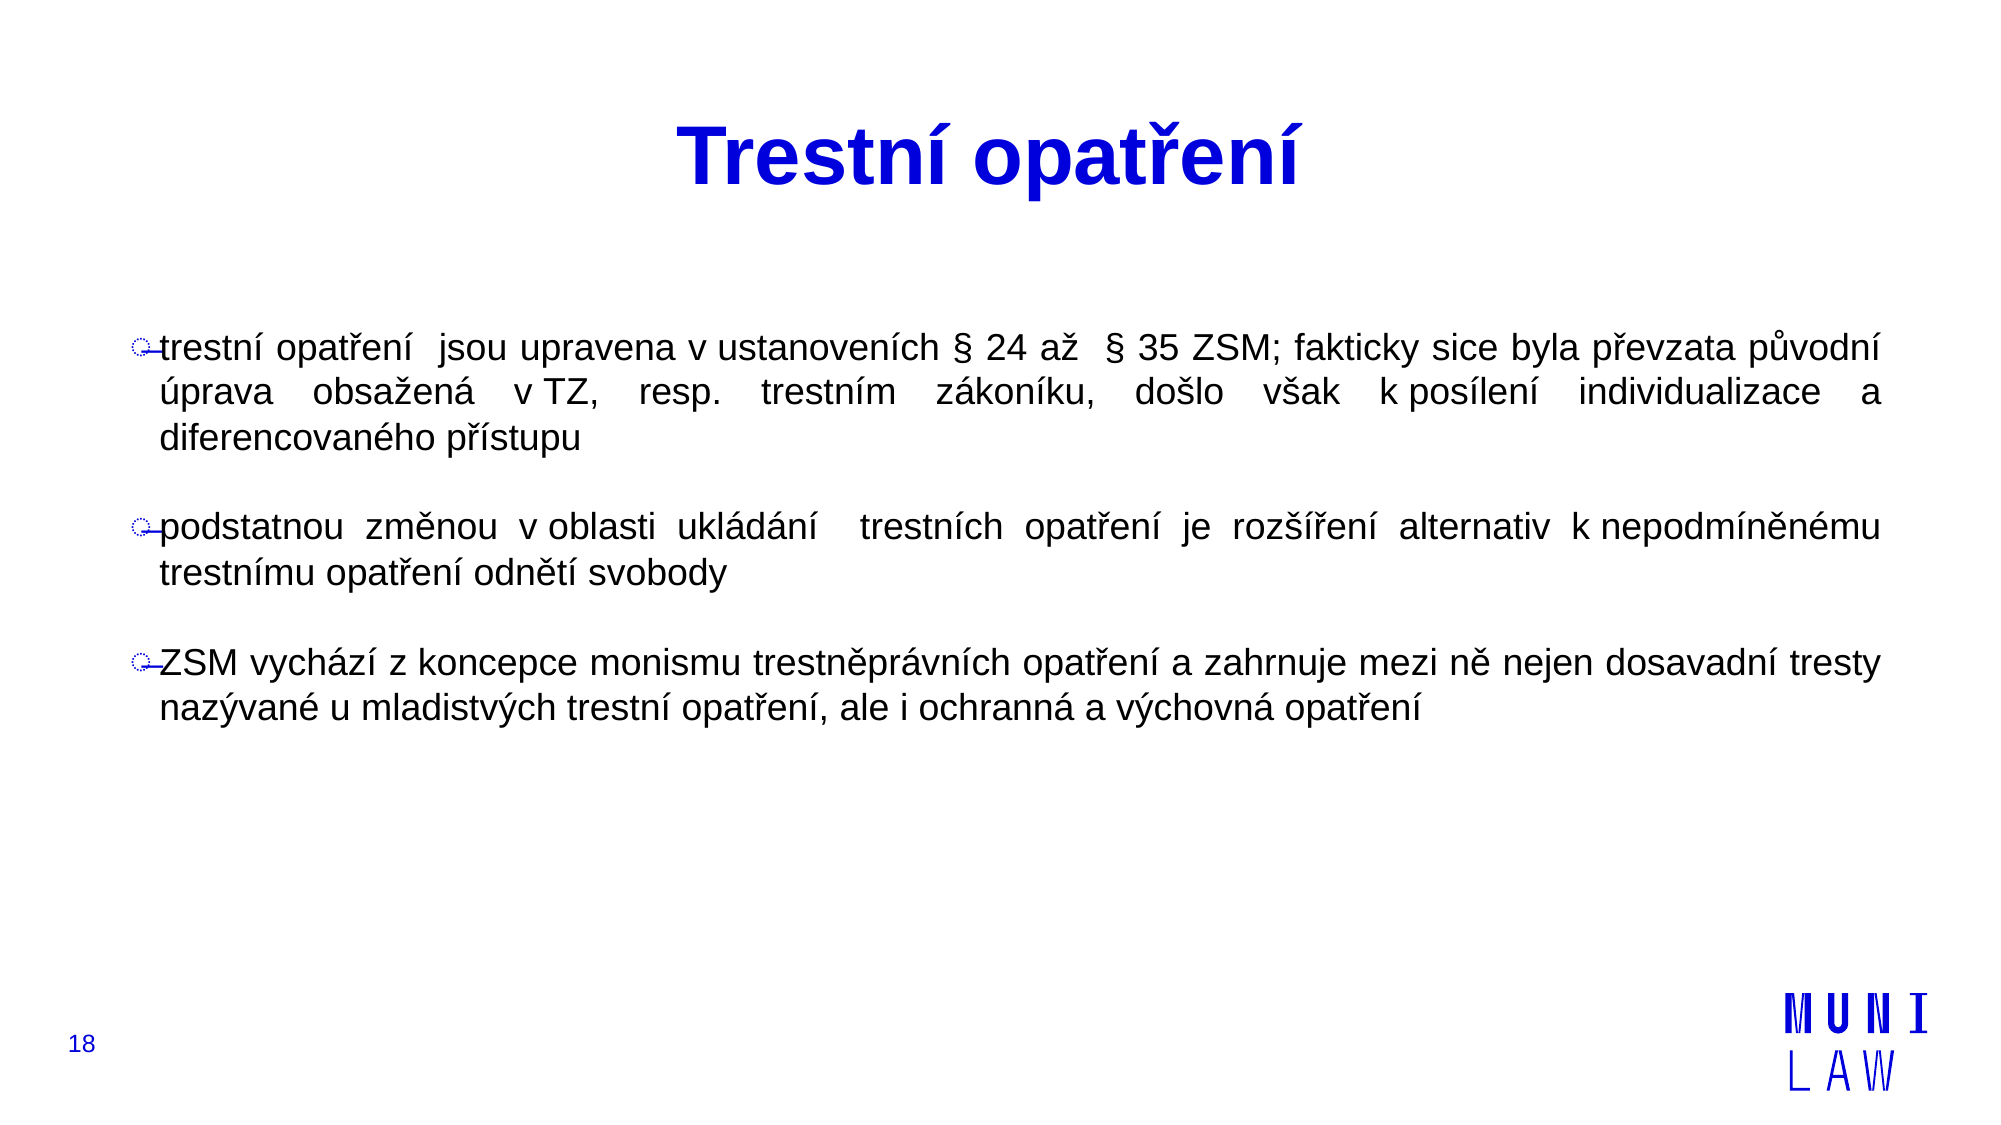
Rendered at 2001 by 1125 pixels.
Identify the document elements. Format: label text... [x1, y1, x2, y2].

title Trestní opatření [118, 118, 1883, 193]
slide_number 18 [67, 1021, 110, 1063]
list trestní opatření jsou upravena v ustanoveních § 24 až § 35 ZSM; fakticky sice byla převzata původní úprava obsažená v TZ, resp. trestním zákoníku, došlo však k posílení individualizace a diferencovaného přístupu podstatnou změnou v oblasti ukládání trestních opatření je rozšíření alternativ k nepodmíněnému trestnímu opatření odnětí svobody ZSM vychází z koncepce monismu trestněprávních opatření a zahrnuje mezi ně nejen dosavadní tresty nazývané u mladistvých trestní opatření, ale i ochranná a výchovná opatření [118, 277, 1883, 957]
